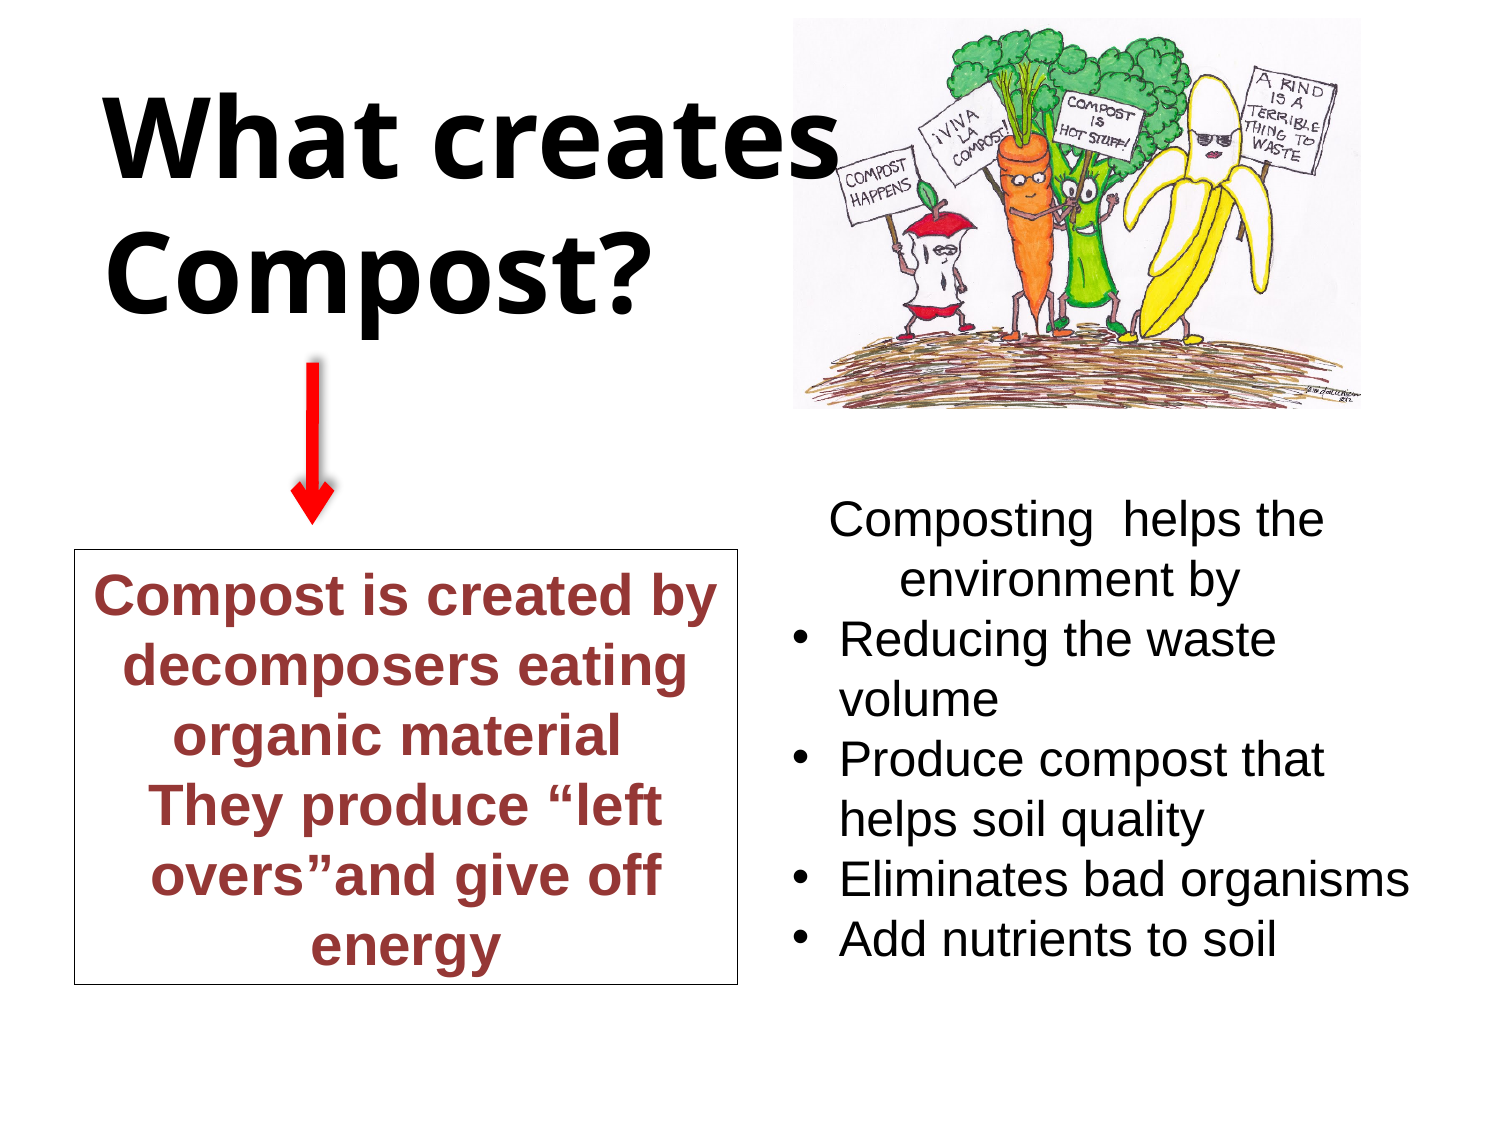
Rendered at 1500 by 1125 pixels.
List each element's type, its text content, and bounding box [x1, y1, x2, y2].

text_box Composting helps the environment by Reducing the waste volume Produce compost that helps soil quality Eliminates bad organisms Add nutrients to soil [702, 478, 1452, 974]
text_box What creates Compost? [87, 58, 787, 344]
picture [792, 17, 1362, 409]
text_box Compost is created by decomposers eating organic material They produce “left overs”and give off energy [74, 549, 738, 985]
